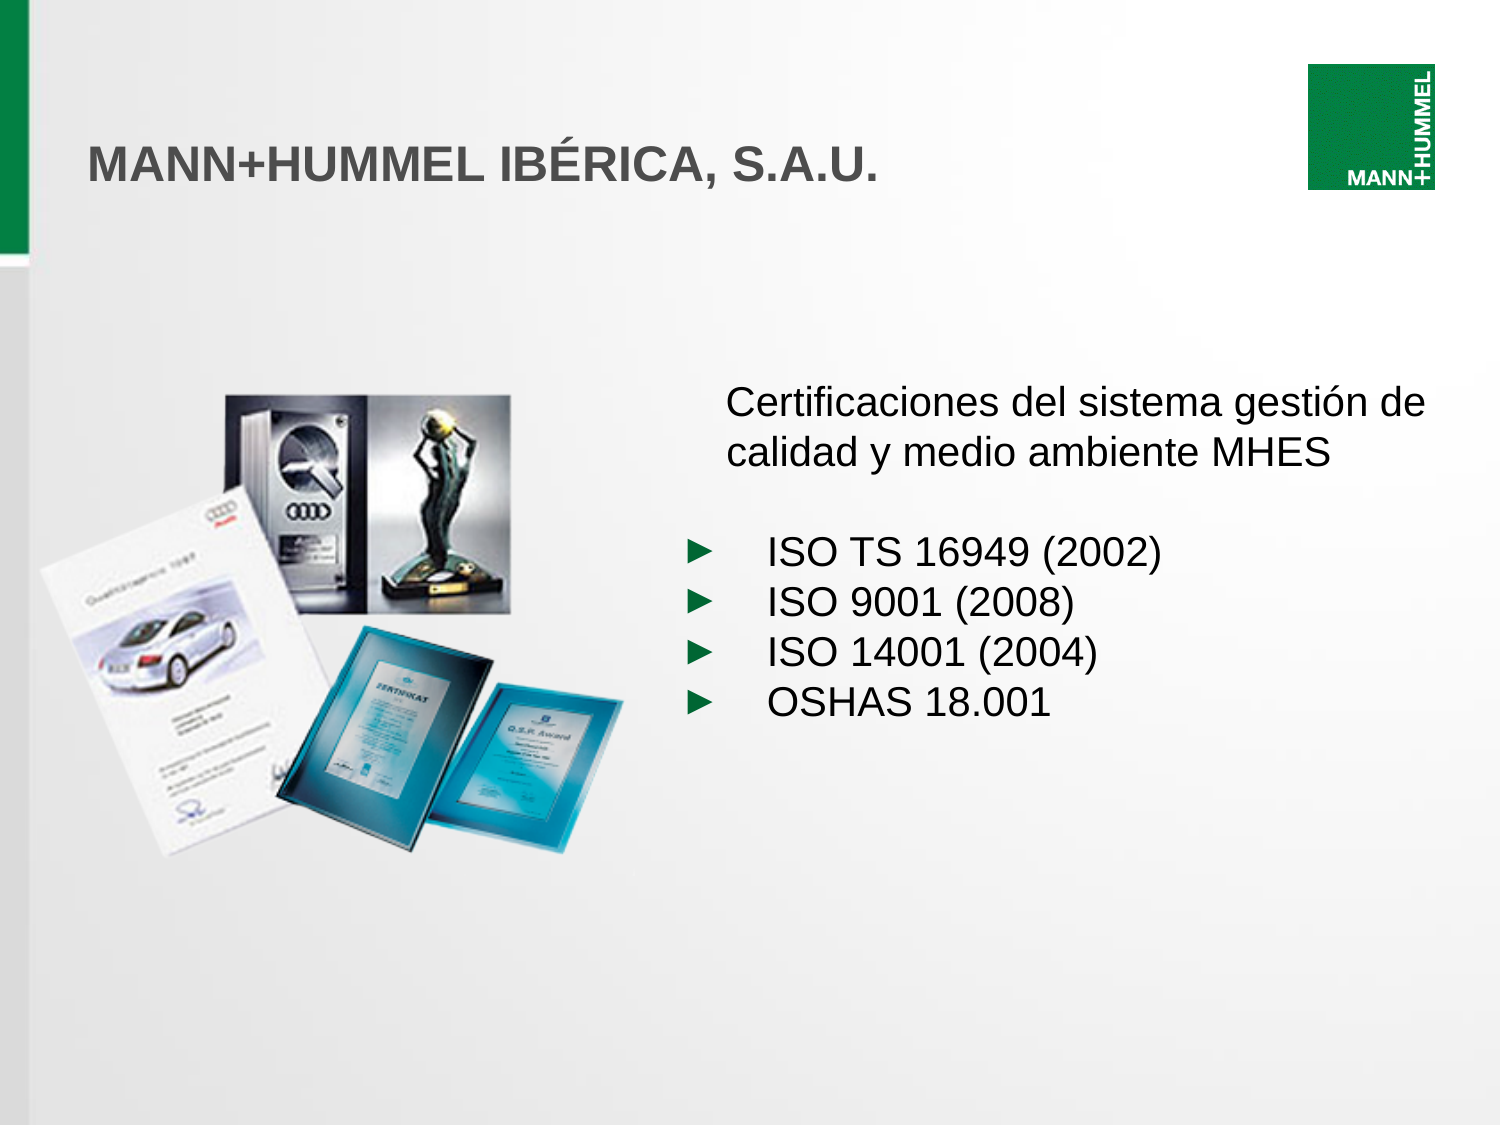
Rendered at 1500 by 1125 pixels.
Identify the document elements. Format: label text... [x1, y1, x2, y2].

text_box Certificaciones del sistema gestión de calidad y medio ambiente MHES ISO TS 16949 (2002) ISO 9001 (2008) ISO 14001 (2004) OSHAS 18.001 [679, 374, 1442, 750]
title MANN+HUMMEL IBÉRICA, S.A.U. [87, 91, 1426, 192]
picture [0, 0, 1500, 1125]
